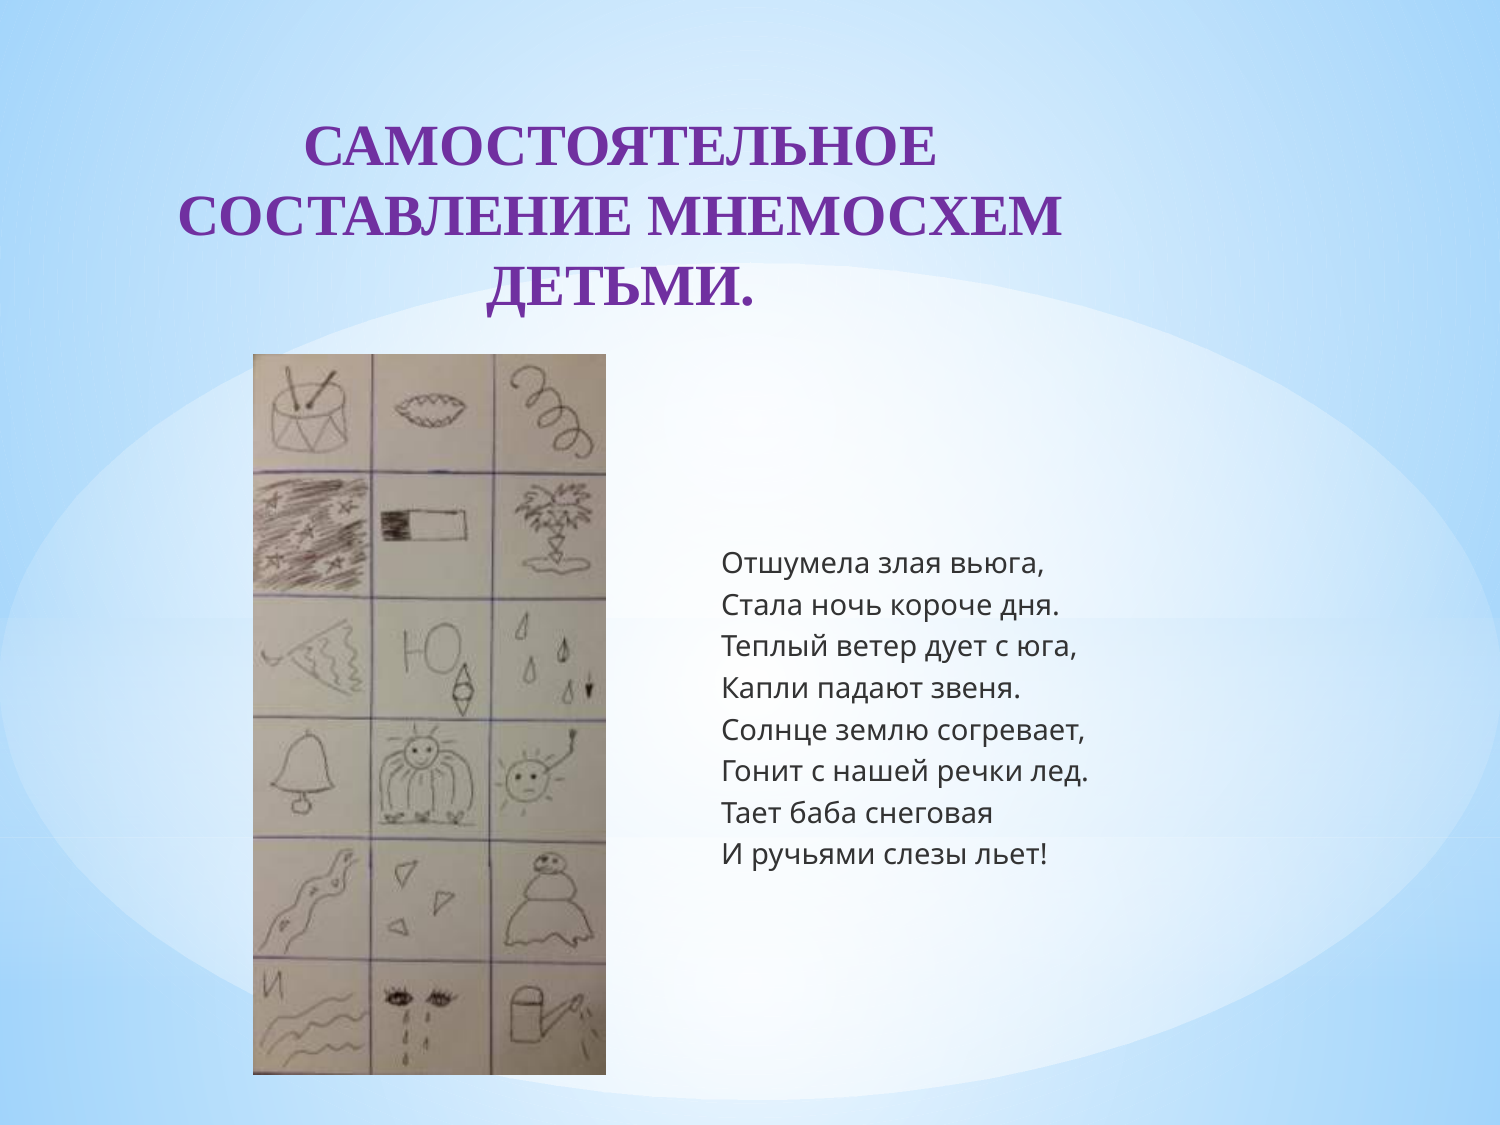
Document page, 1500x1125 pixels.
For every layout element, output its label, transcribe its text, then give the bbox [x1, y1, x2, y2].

title САМОСТОЯТЕЛЬНОЕ СОСТАВЛЕНИЕ МНЕМОСХЕМ ДЕТЬМИ. [99, 99, 1142, 355]
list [253, 354, 606, 1076]
text_box Отшумела злая вьюга, Стала ночь короче дня. Теплый ветер дует с юга, Капли падают звеня. Солнце землю согревает, Гонит с нашей речки лед. Тает баба снеговая И ручьями слезы льет! [667, 547, 1199, 879]
